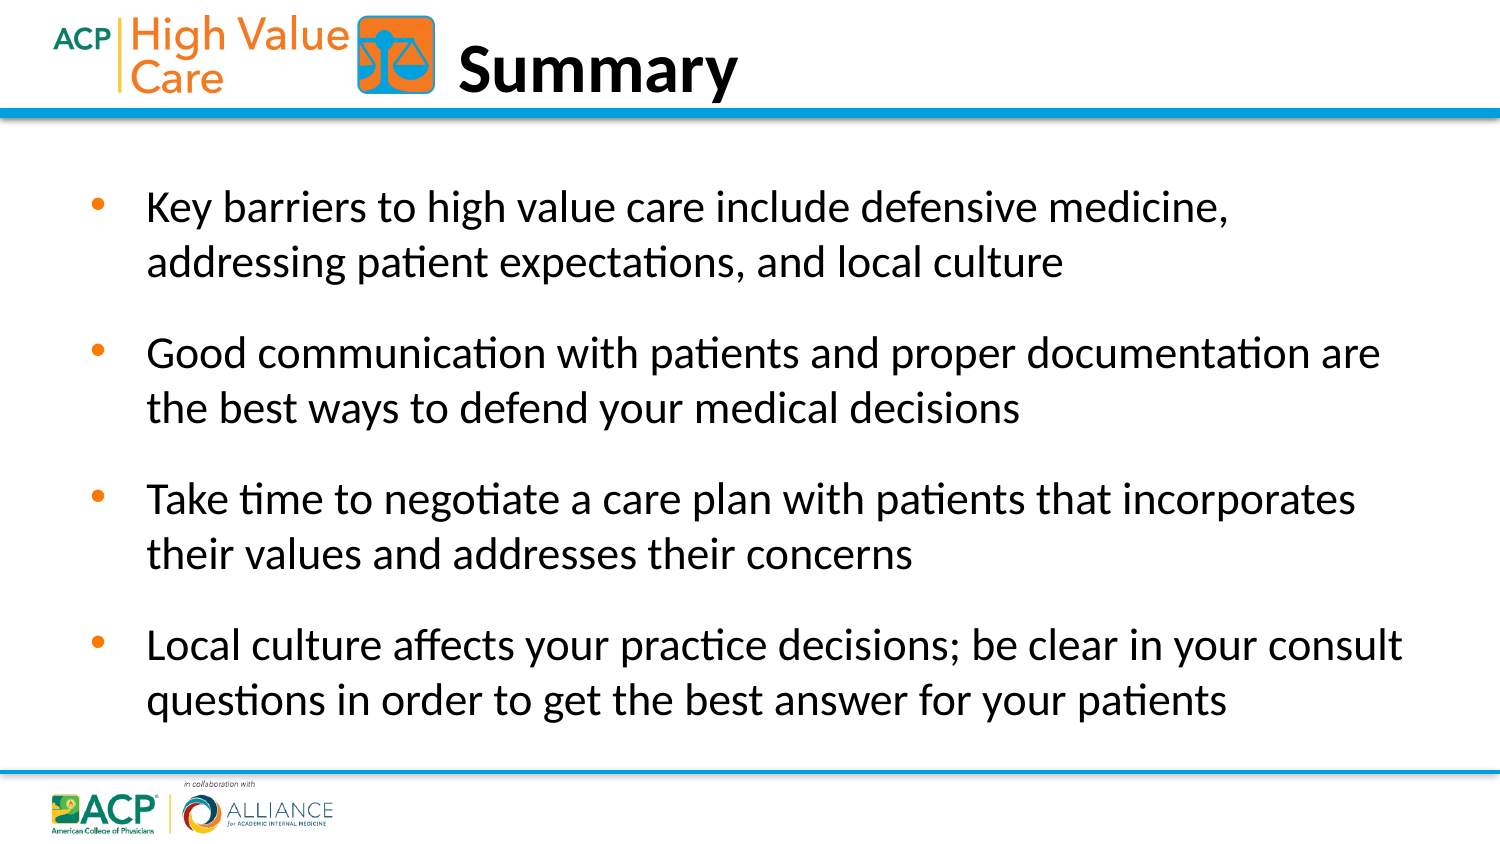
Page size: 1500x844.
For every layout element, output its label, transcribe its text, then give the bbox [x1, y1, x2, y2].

list Key barriers to high value care include defensive medicine, addressing patient expectations, and local culture Good communication with patients and proper documentation are the best ways to defend your medical decisions Take time to negotiate a care plan with patients that incorporates their values and addresses their concerns Local culture affects your practice decisions; be clear in your consult questions in order to get the best answer for your patients [75, 168, 1425, 687]
text_box Summary [443, 1, 1500, 143]
picture [53, 15, 435, 94]
